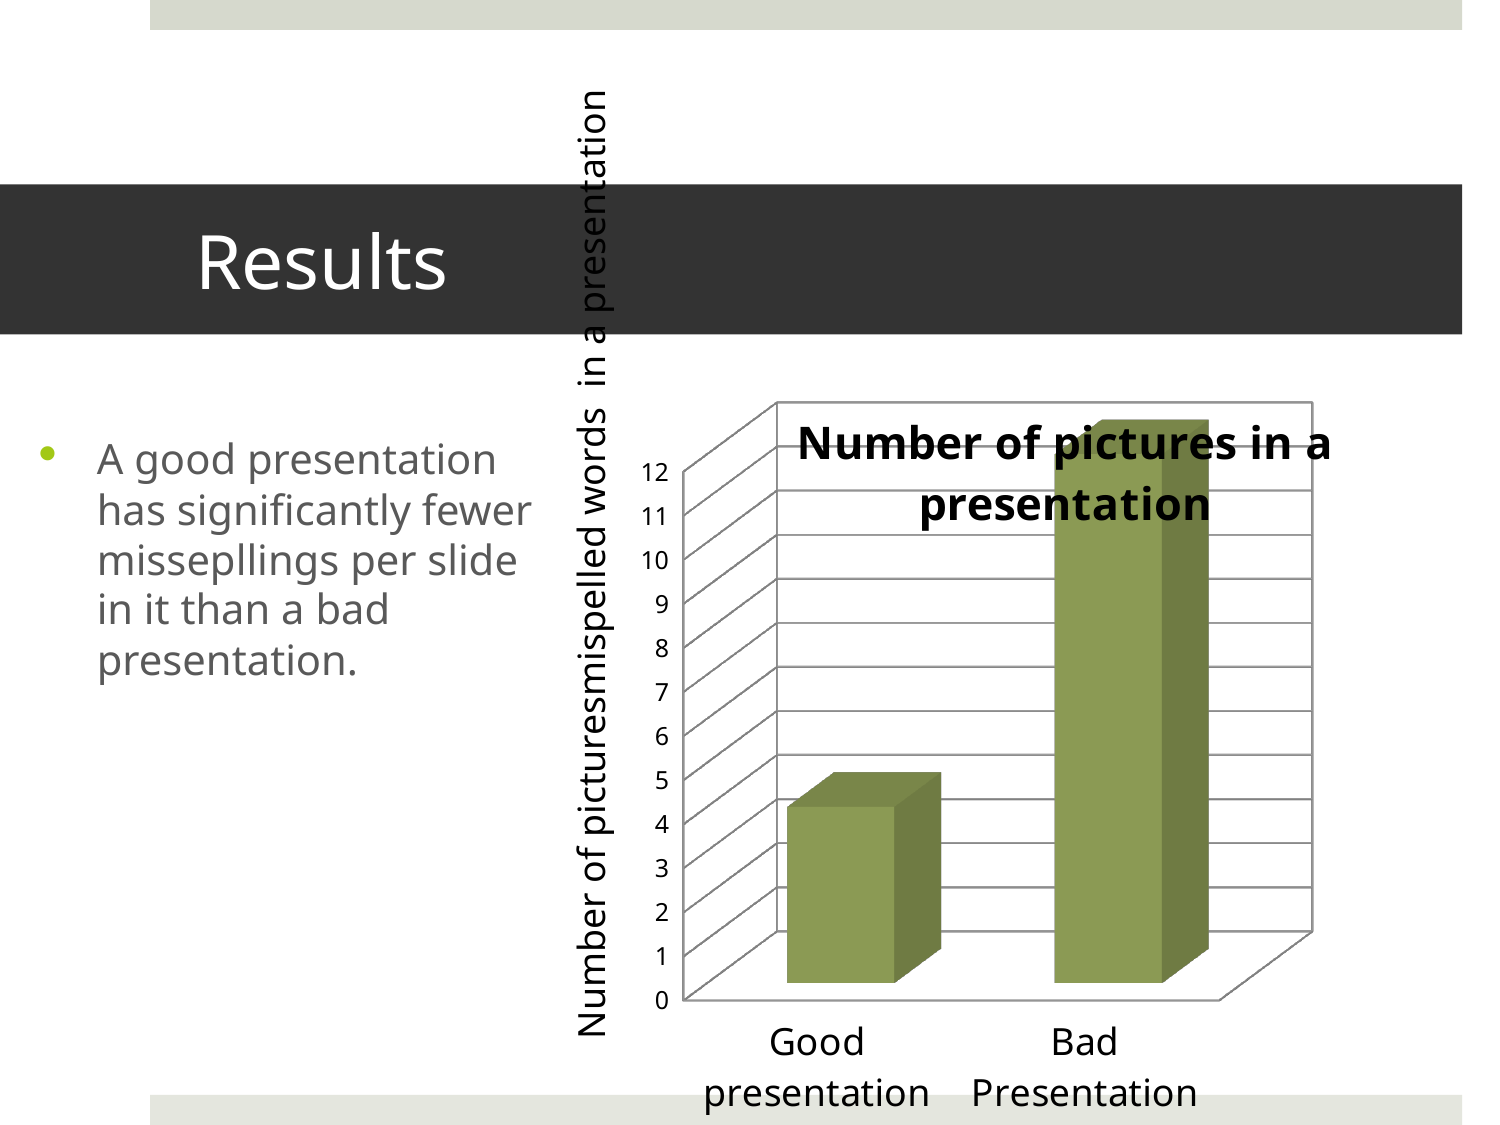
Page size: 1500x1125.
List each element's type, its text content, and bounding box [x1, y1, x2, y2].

title Results [621, 184, 1463, 335]
chart [590, 374, 1500, 1125]
text_box Number of picturesmispelled words in a presentation [560, 74, 621, 1055]
title Results [0, 184, 560, 335]
list A good presentation has significantly fewer missepllings per slide in it than a bad presentation. [25, 425, 551, 1028]
